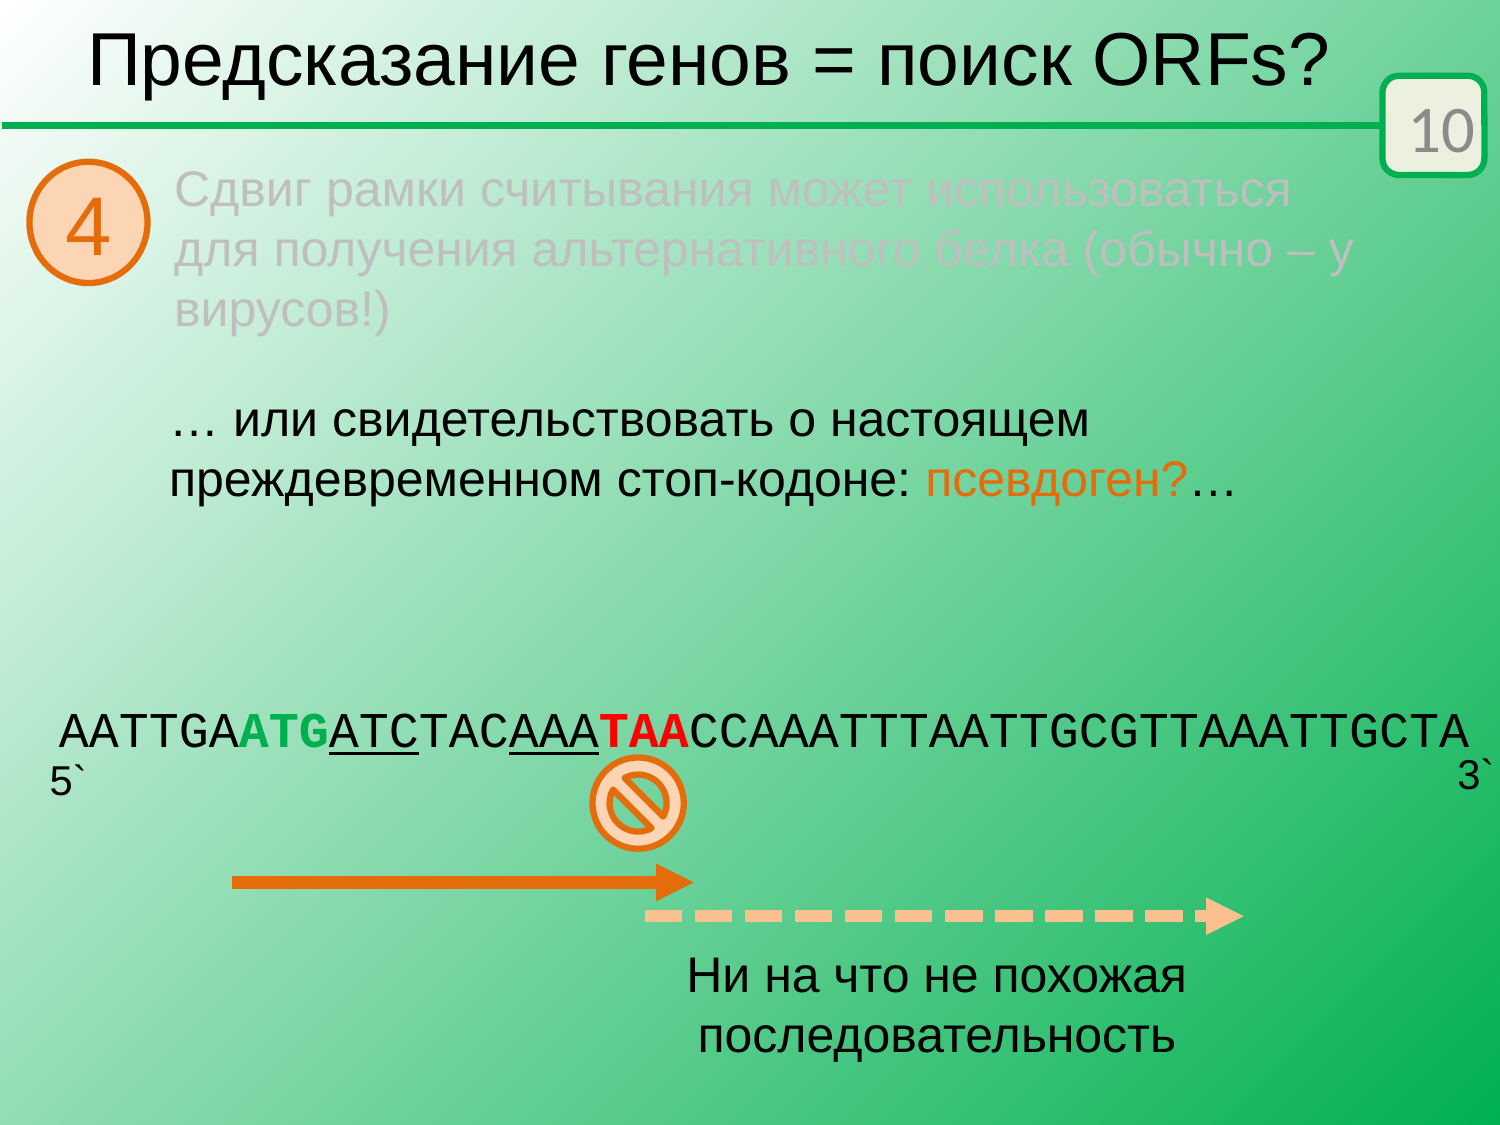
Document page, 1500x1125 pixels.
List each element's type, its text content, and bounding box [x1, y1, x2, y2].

text_box 5` [34, 746, 102, 812]
text_box Сдвиг рамки считывания может использоваться для получения альтернативного белка (обычно – у вирусов!) [159, 148, 1388, 344]
text_box 4 [27, 159, 150, 286]
slide_number 10 [1139, 95, 1490, 156]
text_box AATTGAATGATCTACAAATAACCAAATTTAATTGCGTTAAATTGCTA [44, 690, 1484, 765]
text_box 3` [1442, 740, 1500, 805]
text_box … или свидетельствовать о настоящем преждевременном стоп-кодоне: псевдоген?… [154, 378, 1383, 514]
list Предсказание генов = поиск ORFs? [29, 3, 1388, 126]
text_box [590, 765, 686, 851]
text_box Ни на что не похожая последовательность [646, 935, 1228, 1070]
